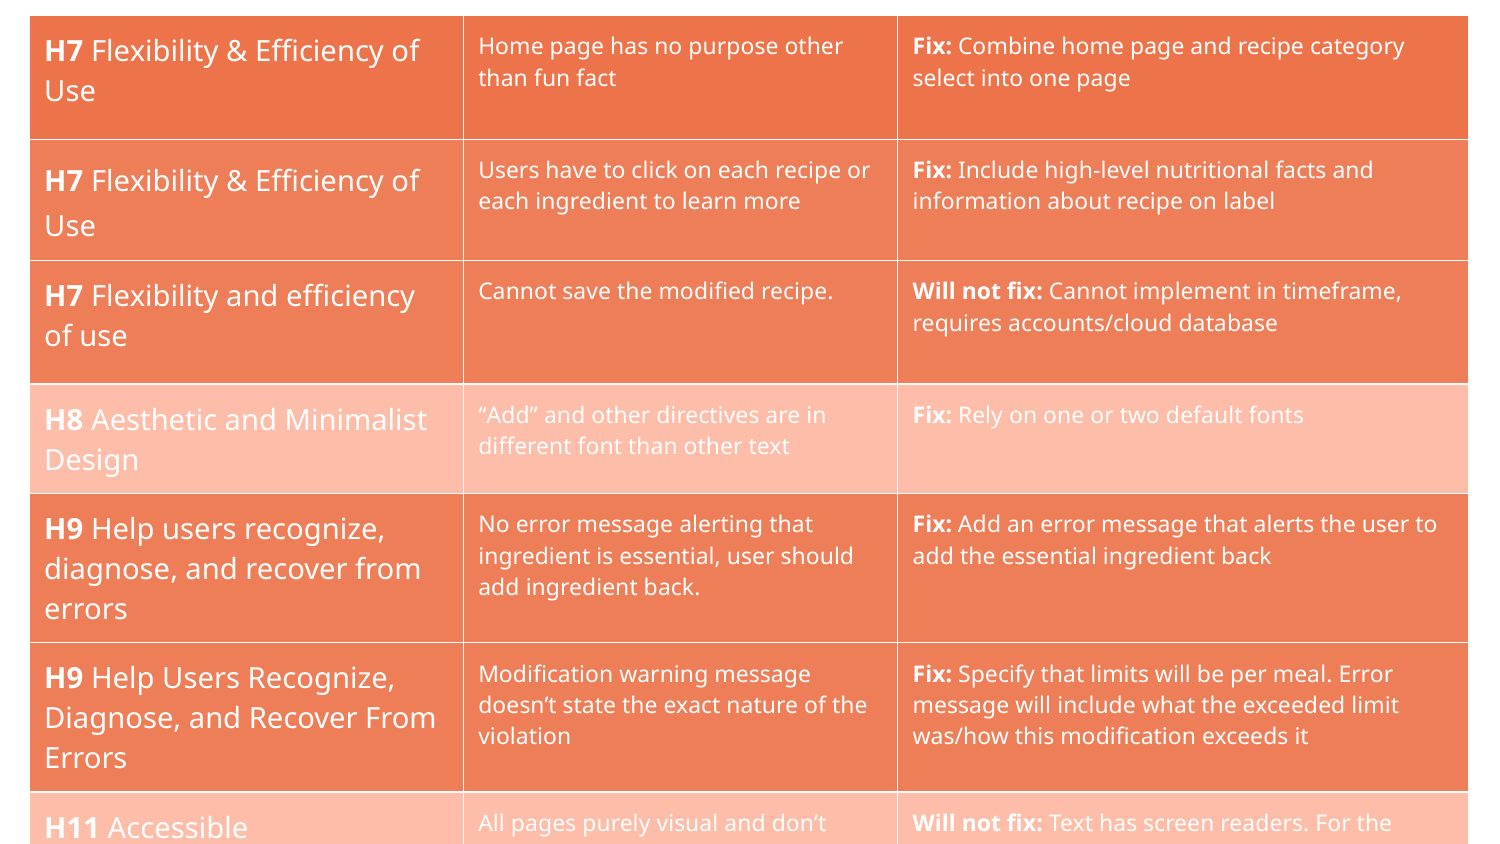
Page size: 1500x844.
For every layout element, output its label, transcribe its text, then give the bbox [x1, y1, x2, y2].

table_cell Will not fix: Text has screen readers. For the icons, we plan to provide alt-text. [898, 793, 1468, 844]
table_cell Users have to click on each recipe or each ingredient to learn more [464, 140, 897, 260]
table_cell Cannot save the modified recipe. [464, 261, 897, 383]
table_cell H11 Accessible [30, 793, 463, 844]
table_cell Fix: Include high-level nutritional facts and information about recipe on label [898, 140, 1468, 260]
table_cell H8 Aesthetic and Minimalist Design [30, 385, 463, 493]
table_cell “Add” and other directives are in different font than other text [464, 385, 897, 493]
table_cell Will not fix: Cannot implement in timeframe, requires accounts/cloud database [898, 261, 1468, 383]
table_cell All pages purely visual and don’t offer text-based alternatives for users with low vision. [464, 793, 897, 844]
table_header Home page has no purpose other than fun fact [464, 16, 897, 139]
table_cell H9 Help users recognize, diagnose, and recover from errors [30, 494, 463, 642]
table_header H7 Flexibility & Efficiency of Use [30, 16, 463, 139]
table_cell Fix: Specify that limits will be per meal. Error message will include what the exceeded limit was/how this modification exceeds it [898, 643, 1468, 791]
table_header Fix: Combine home page and recipe category select into one page [898, 16, 1468, 139]
table_cell Modification warning message doesn’t state the exact nature of the violation [464, 643, 897, 791]
table_cell H7 Flexibility & Efficiency of Use [30, 140, 463, 260]
table_cell No error message alerting that ingredient is essential, user should add ingredient back. [464, 494, 897, 642]
table_cell H7 Flexibility and efficiency of use [30, 261, 463, 383]
table_cell Fix: Rely on one or two default fonts [898, 385, 1468, 493]
table_cell H9 Help Users Recognize, Diagnose, and Recover From Errors [30, 643, 463, 791]
table_cell Fix: Add an error message that alerts the user to add the essential ingredient back [898, 494, 1468, 642]
